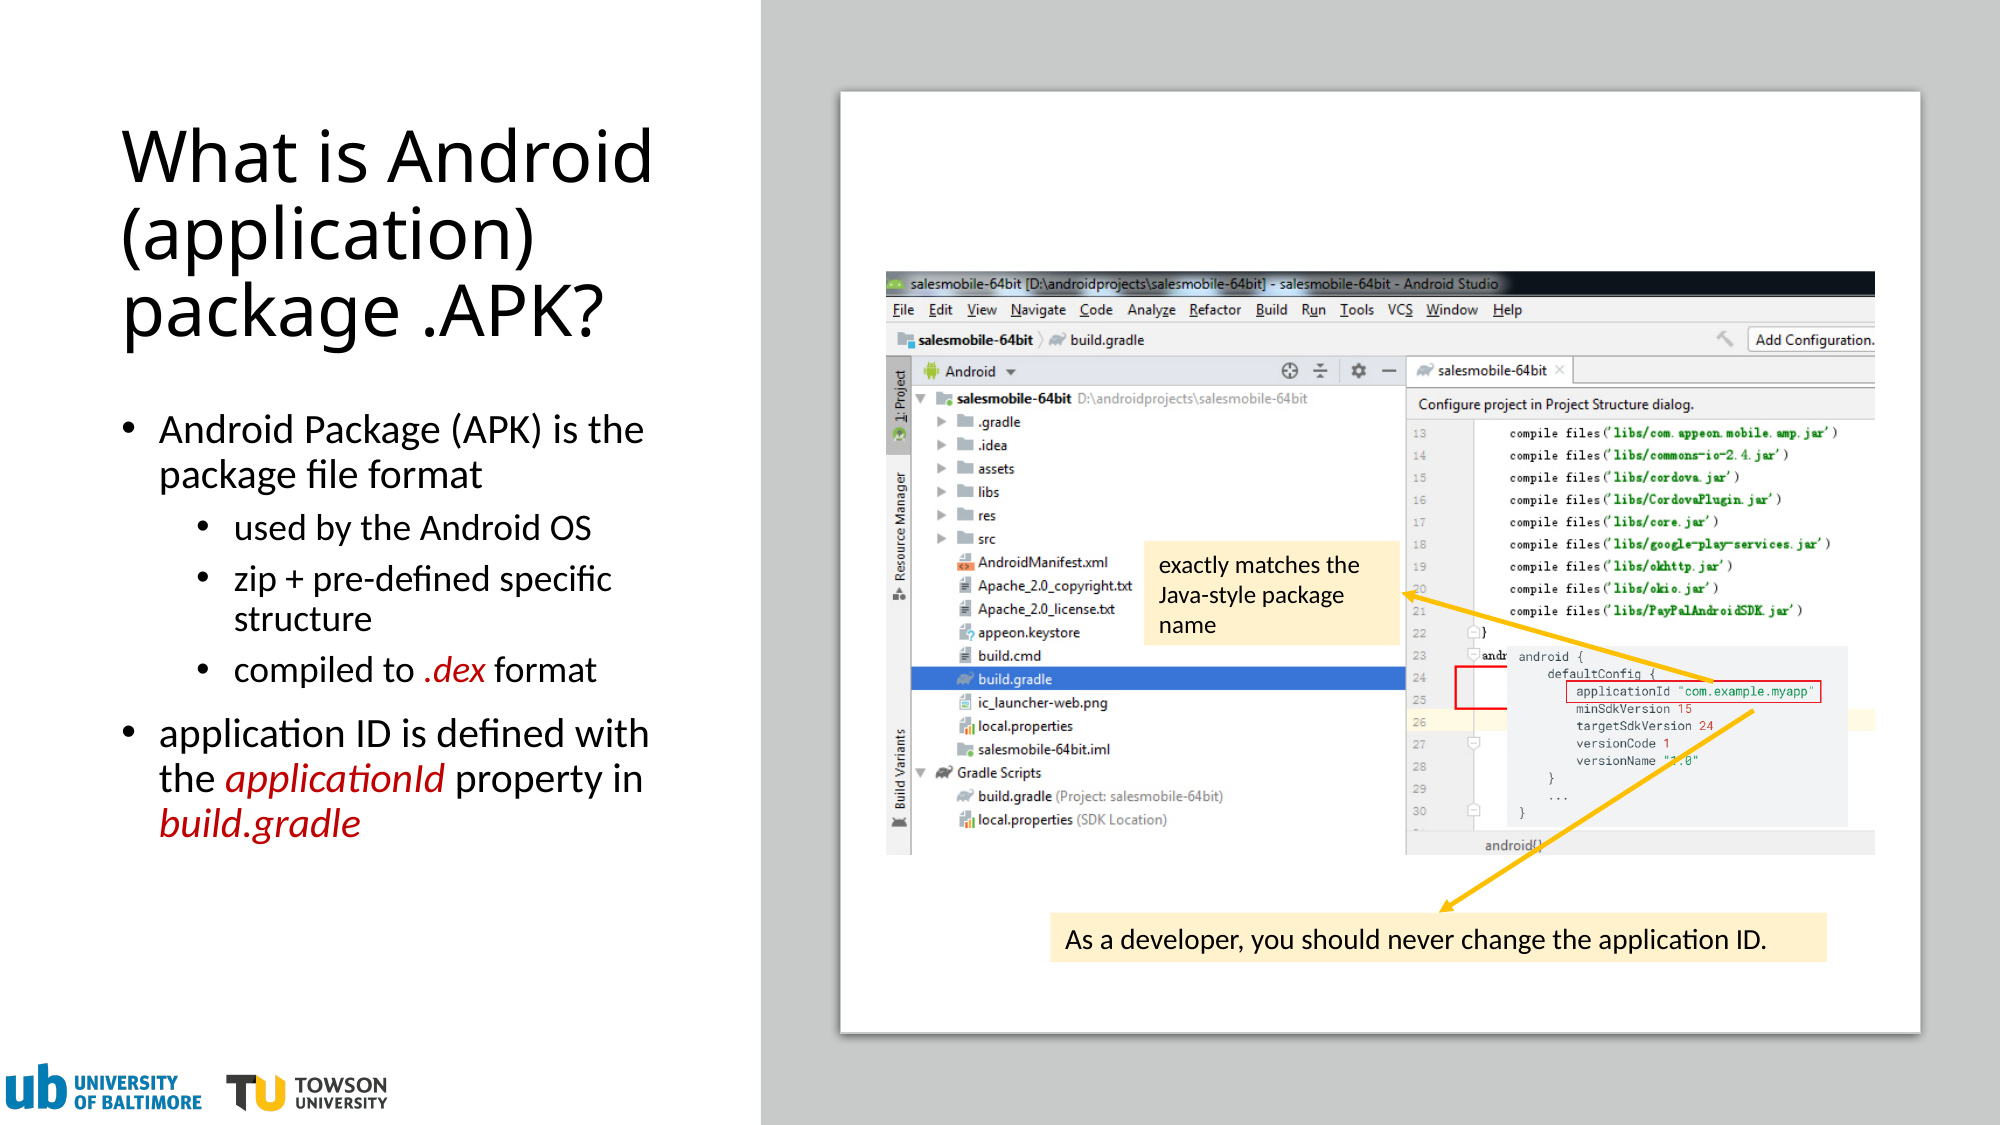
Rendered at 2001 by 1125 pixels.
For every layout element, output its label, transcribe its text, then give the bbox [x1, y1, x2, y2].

picture [886, 269, 1875, 855]
text_box [760, 0, 2000, 1125]
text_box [1438, 710, 1754, 913]
list Android Package (APK) is the package file format used by the Android OS zip + pre-defined specific structure compiled to .dex format application ID is defined with the applicationId property in build.gradle [106, 399, 682, 1021]
title What is Android (application) package .APK? [106, 103, 682, 370]
picture [0, 1031, 407, 1125]
text_box [839, 90, 1922, 1034]
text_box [1401, 592, 1714, 682]
text_box As a developer, you should never change the application ID. [1050, 912, 1828, 963]
